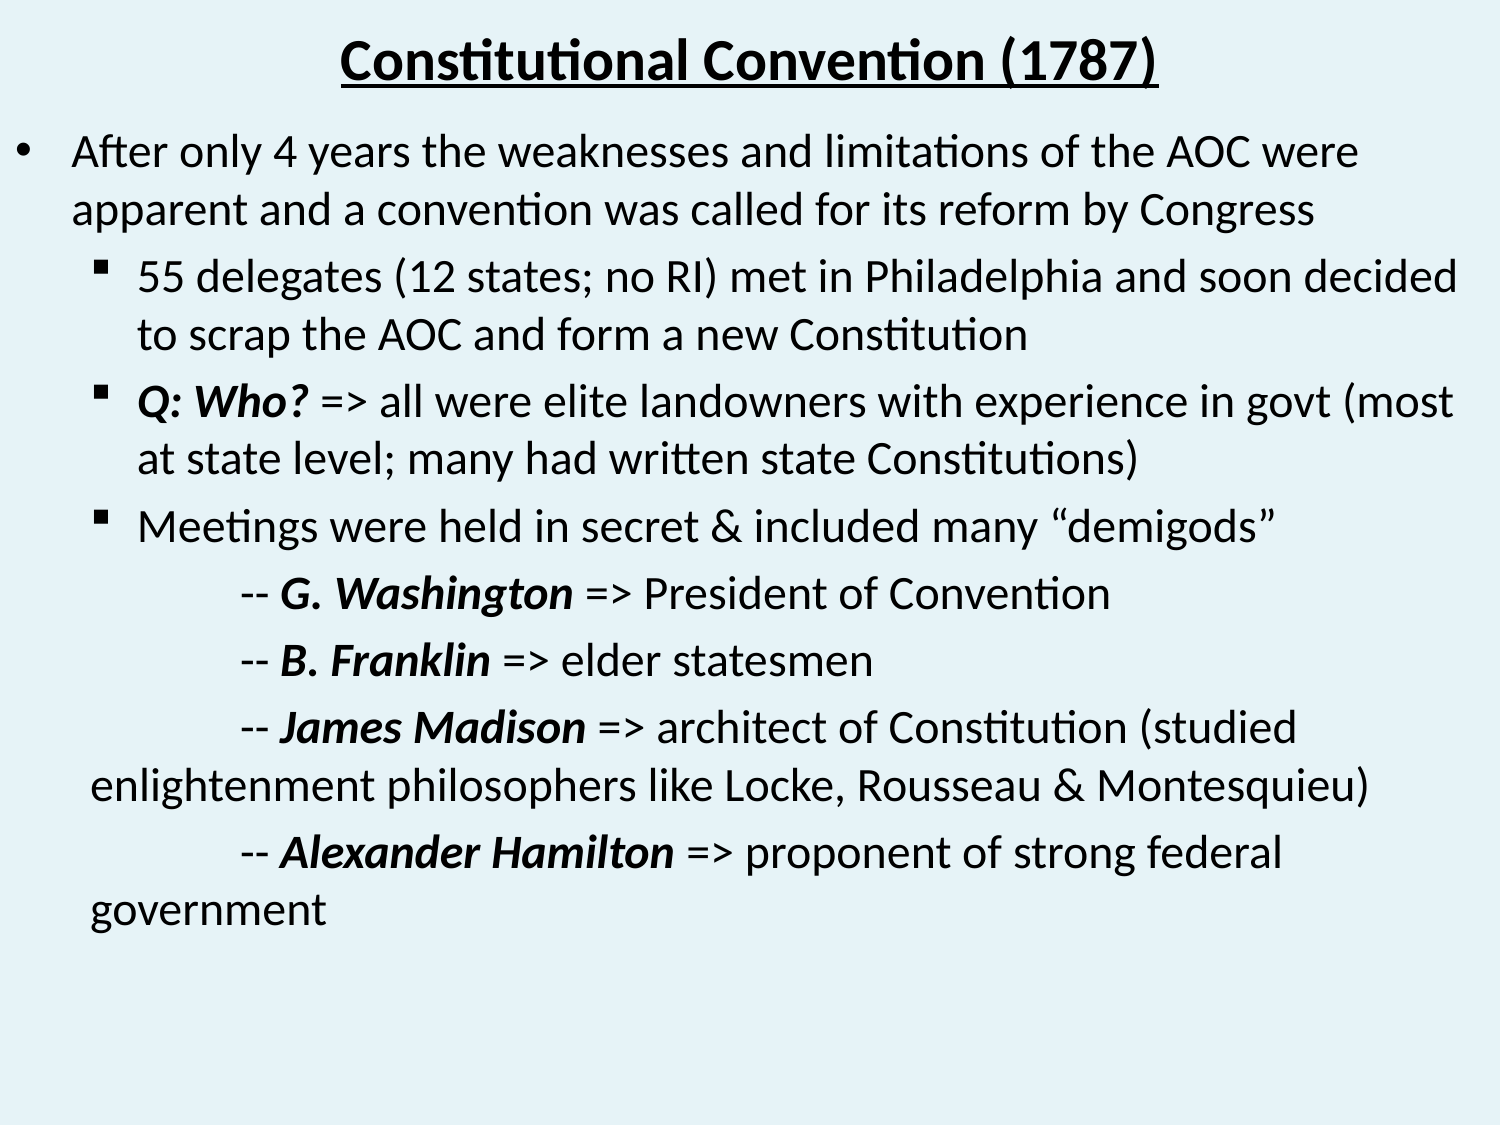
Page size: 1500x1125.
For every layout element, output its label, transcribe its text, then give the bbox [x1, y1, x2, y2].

list After only 4 years the weaknesses and limitations of the AOC were apparent and a convention was called for its reform by Congress 55 delegates (12 states; no RI) met in Philadelphia and soon decided to scrap the AOC and form a new Constitution Q: Who? => all were elite landowners with experience in govt (most at state level; many had written state Constitutions) Meetings were held in secret & included many “demigods” -- G. Washington => President of Convention -- B. Franklin => elder statesmen -- James Madison => architect of Constitution (studied enlightenment philosophers like Locke, Rousseau & Montesquieu) -- Alexander Hamilton => proponent of strong federal government [0, 112, 1500, 1113]
title Constitutional Convention (1787) [75, 12, 1425, 100]
